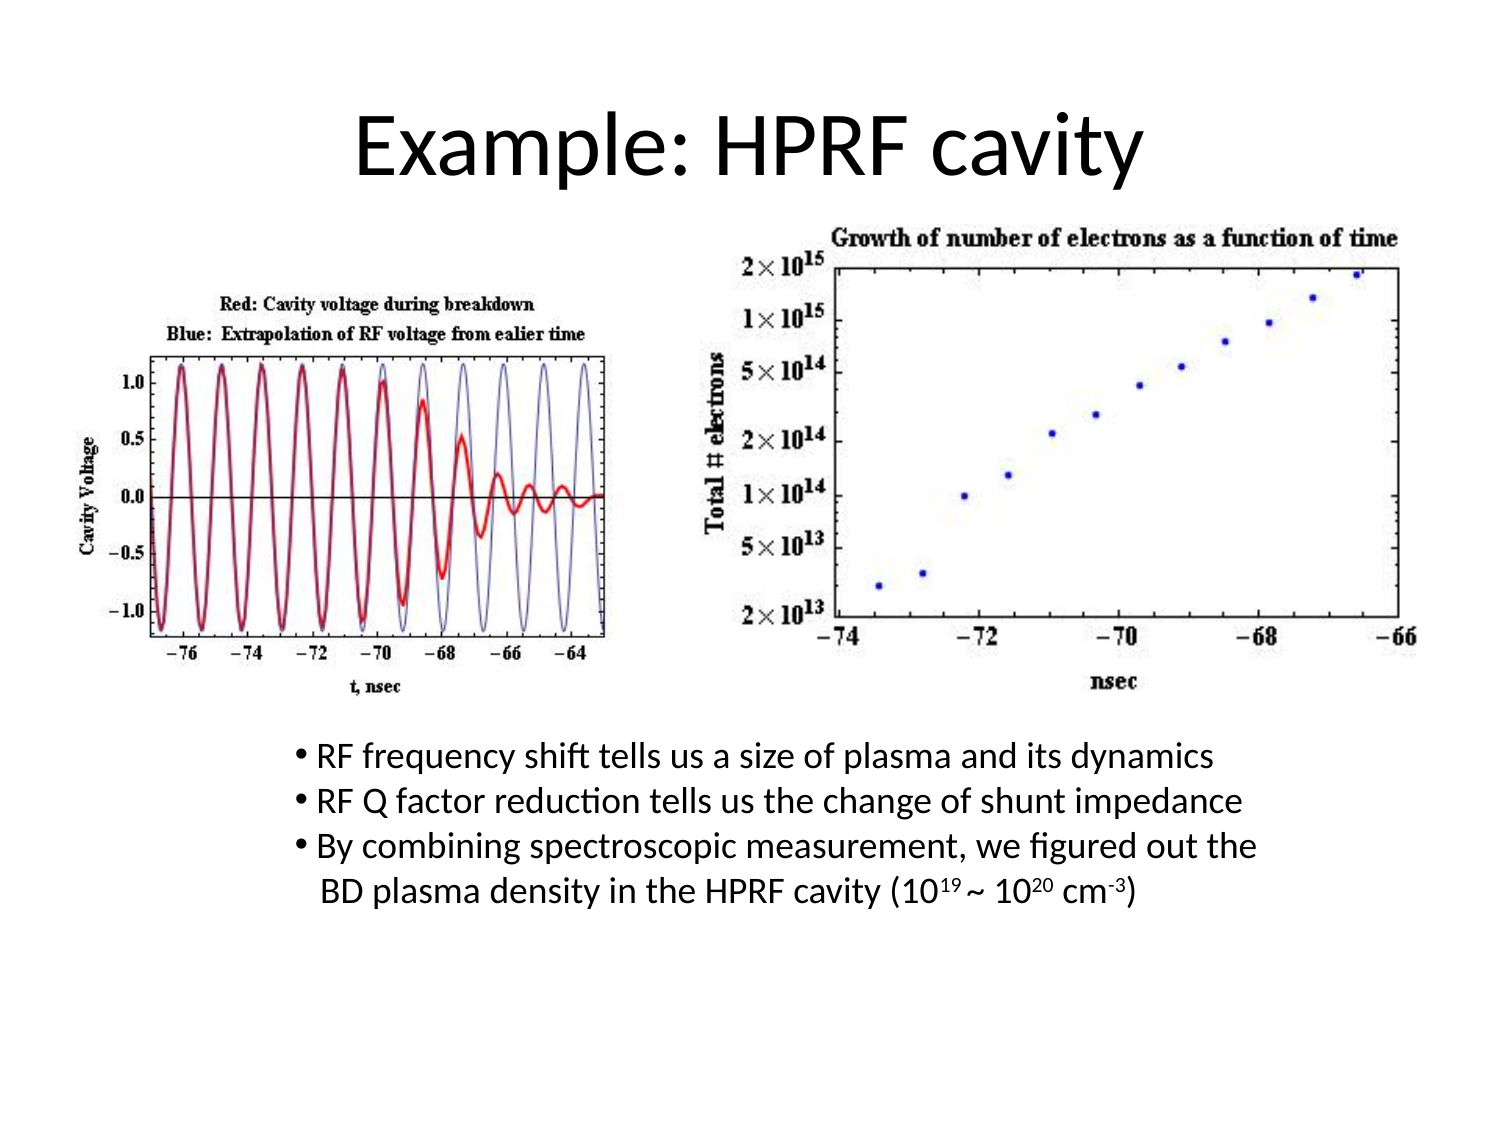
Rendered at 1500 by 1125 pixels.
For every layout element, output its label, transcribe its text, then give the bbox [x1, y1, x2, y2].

picture [699, 224, 1451, 701]
picture [74, 292, 638, 700]
text_box RF frequency shift tells us a size of plasma and its dynamics RF Q factor reduction tells us the change of shunt impedance By combining spectroscopic measurement, we figured out the BD plasma density in the HPRF cavity (1019 ~ 1020 cm-3) [279, 724, 1282, 919]
title Example: HPRF cavity [75, 45, 1425, 233]
